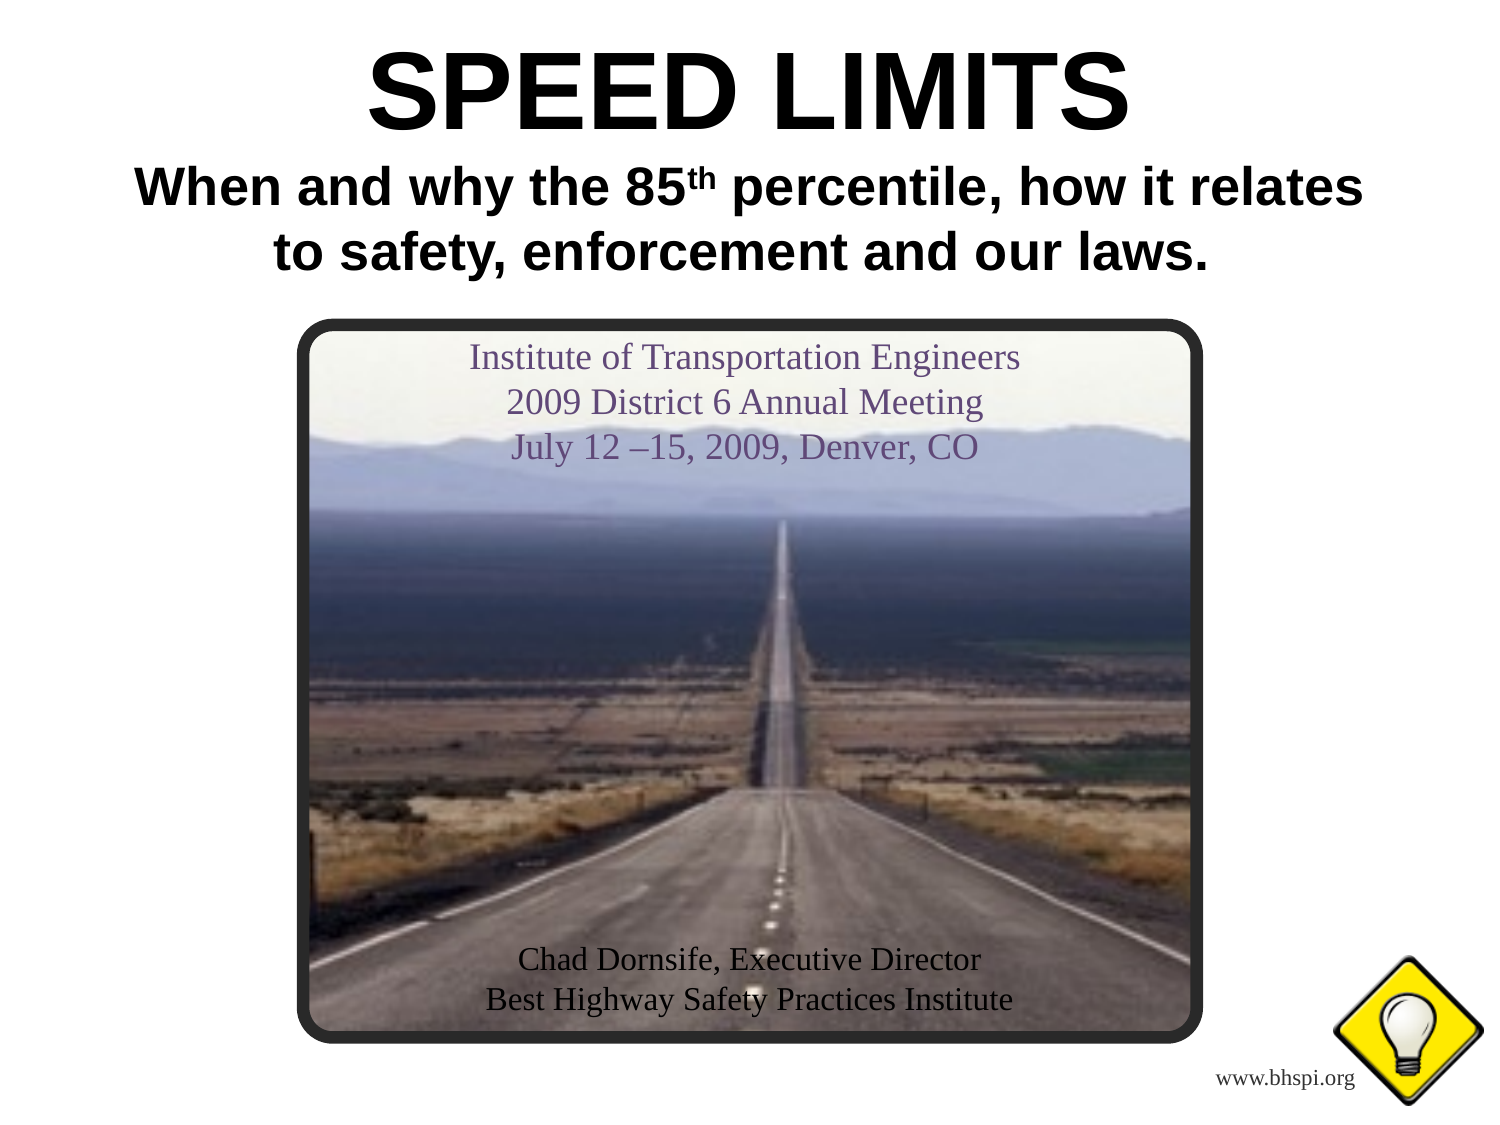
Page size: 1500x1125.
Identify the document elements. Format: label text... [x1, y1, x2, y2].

title SPEED LIMITS When and why the 85th percentile, how it relates to safety, enforcement and our laws. [112, 0, 1388, 301]
text_box www.bhspi.org [1200, 1055, 1328, 1098]
picture [1333, 955, 1485, 1106]
picture [302, 324, 1197, 1038]
